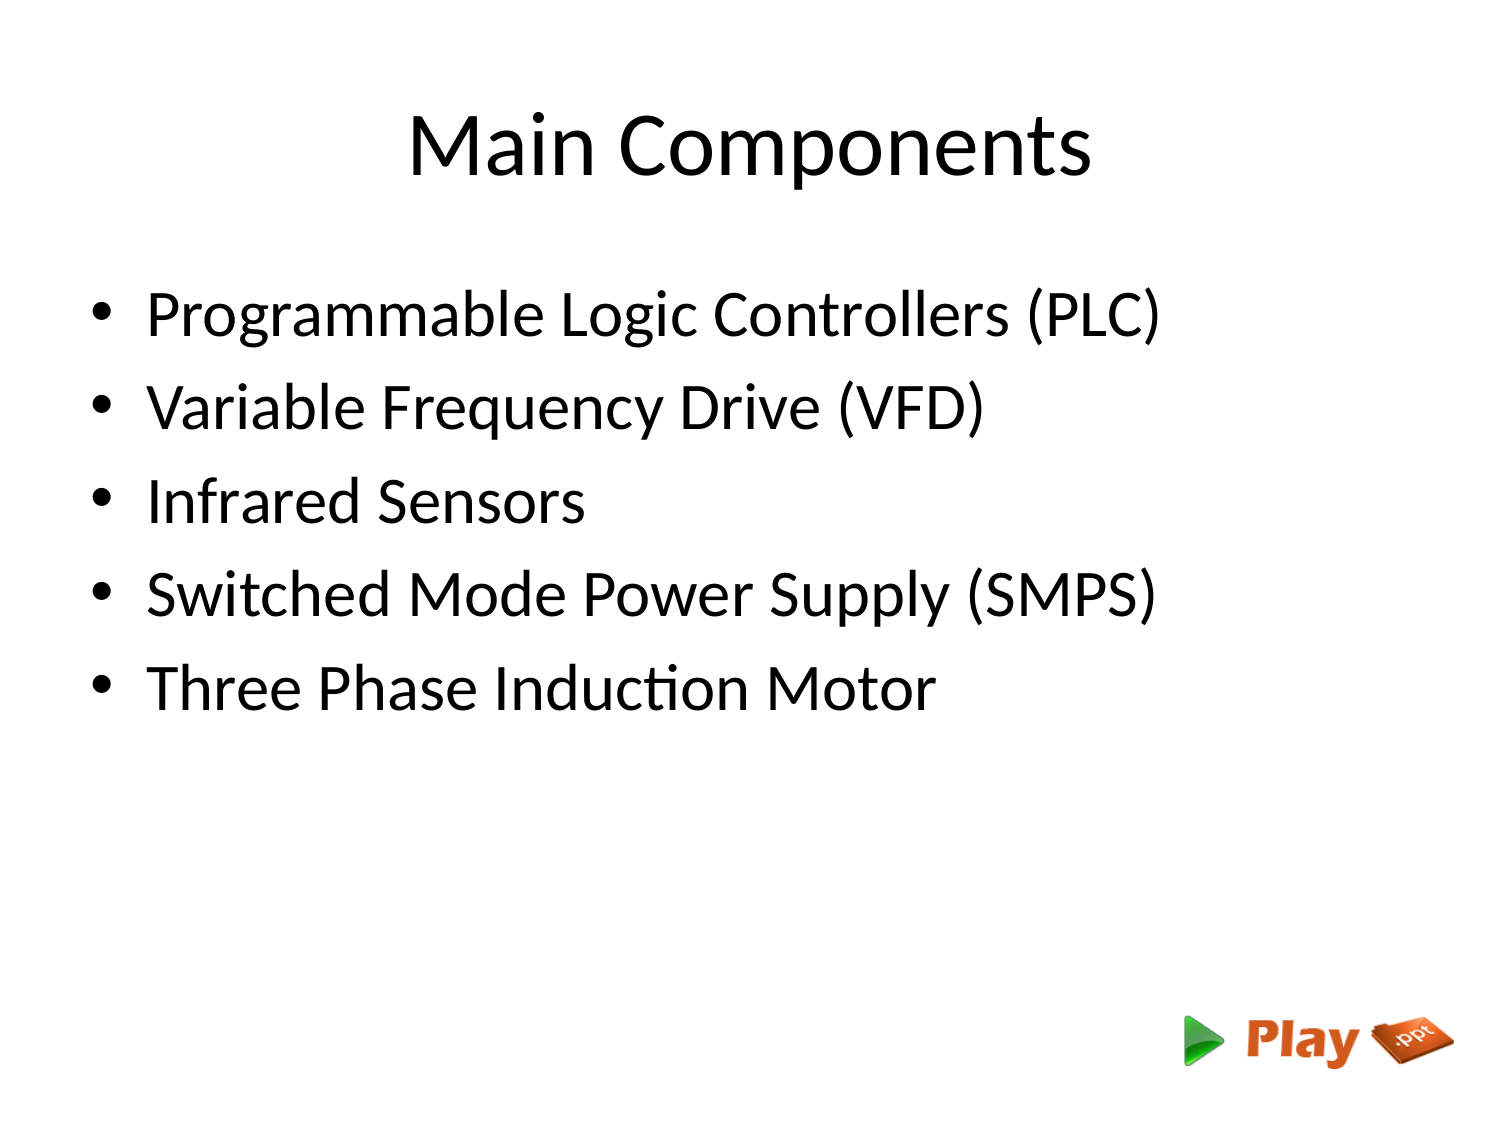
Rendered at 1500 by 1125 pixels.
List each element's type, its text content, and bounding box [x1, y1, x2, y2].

list Programmable Logic Controllers (PLC) Variable Frequency Drive (VFD) Infrared Sensors Switched Mode Power Supply (SMPS) Three Phase Induction Motor [75, 262, 1425, 1005]
title Main Components [75, 45, 1425, 233]
picture [1162, 1004, 1476, 1076]
